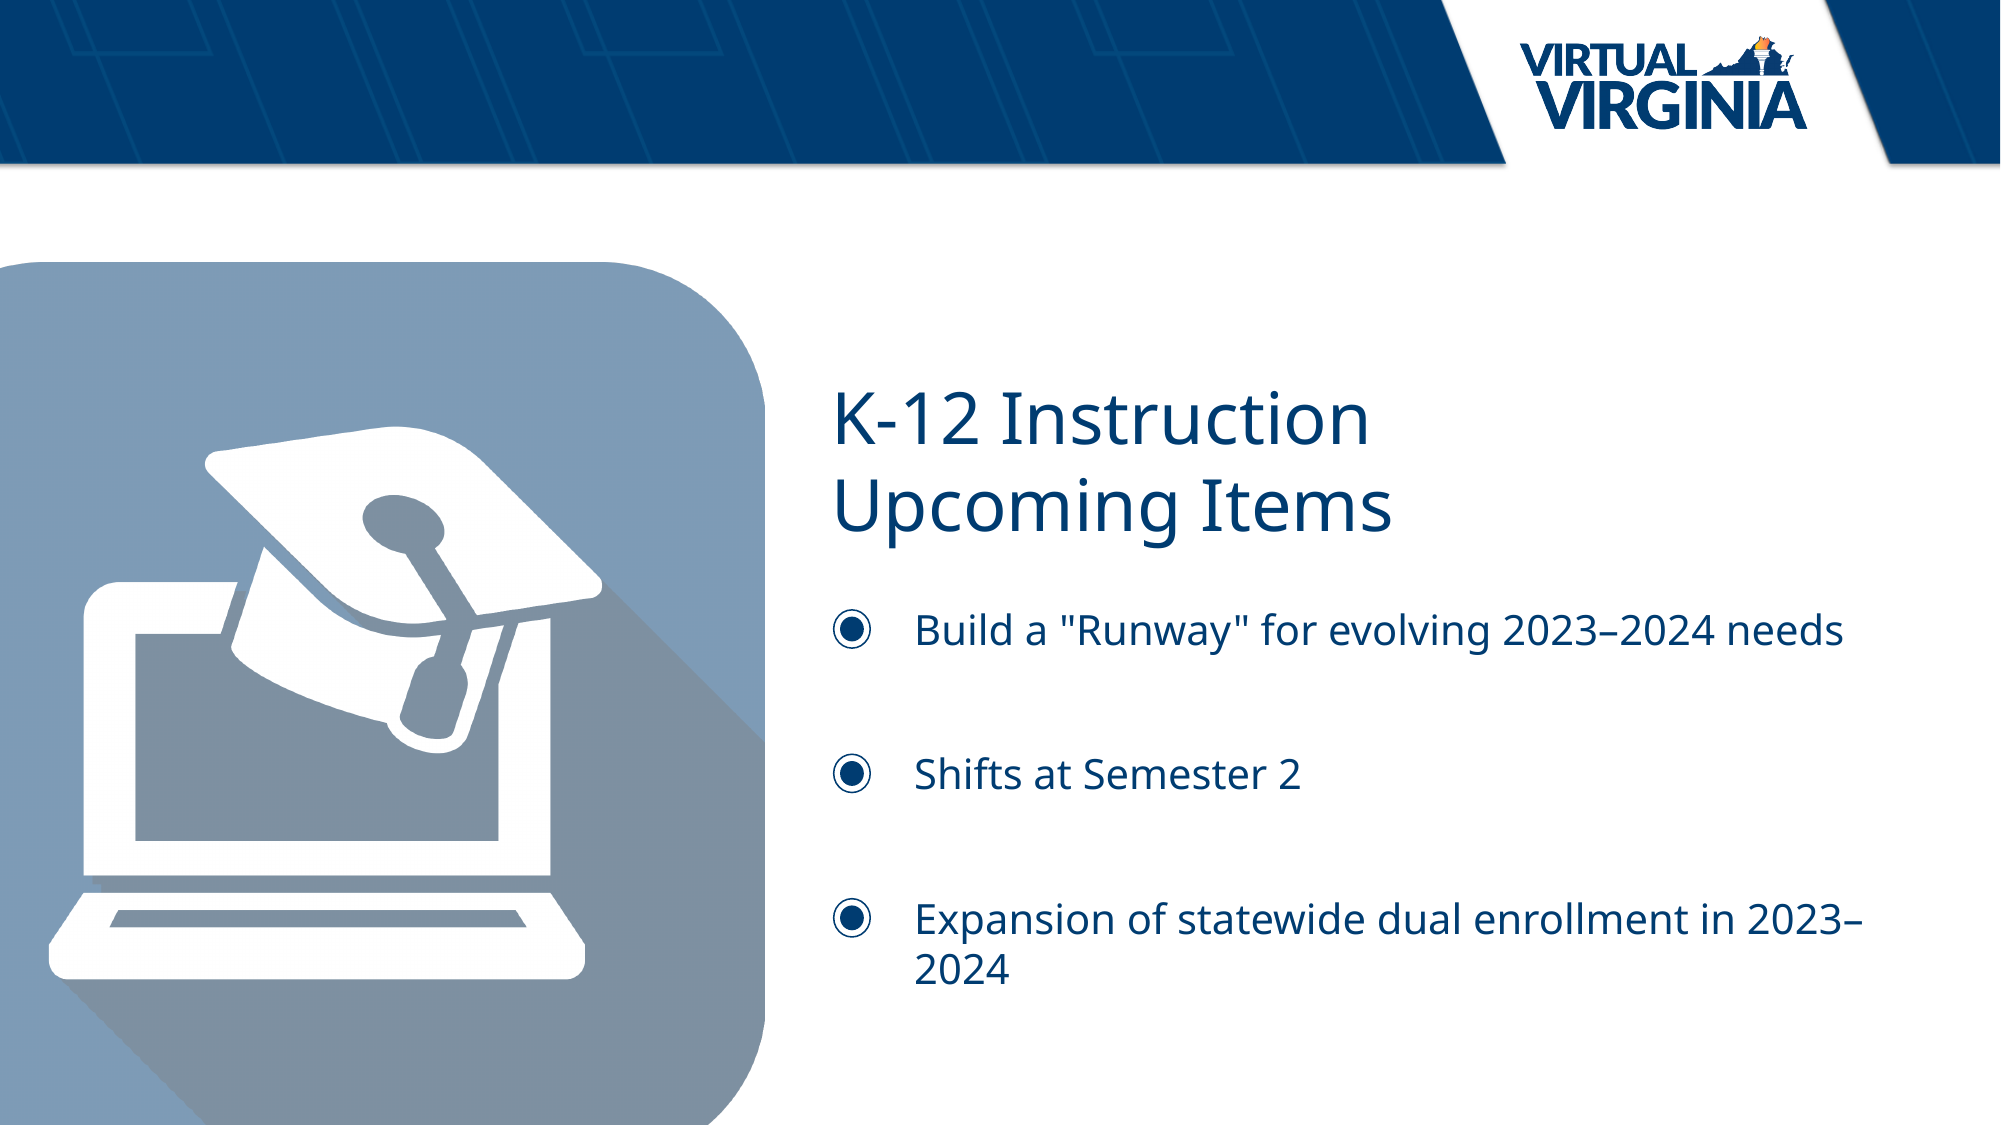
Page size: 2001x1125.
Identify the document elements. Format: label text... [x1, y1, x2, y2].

title K-12 Instruction Upcoming Items [811, 352, 1962, 470]
text_box Expansion of statewide dual enrollment in 2023–2024 [894, 872, 1978, 1013]
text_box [833, 898, 871, 938]
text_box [833, 753, 871, 793]
picture [0, 0, 2001, 1125]
text_box Shifts at Semester 2 [894, 728, 1891, 819]
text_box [833, 609, 871, 649]
text_box Build a "Runway" for evolving 2023–2024 needs [894, 583, 1891, 674]
